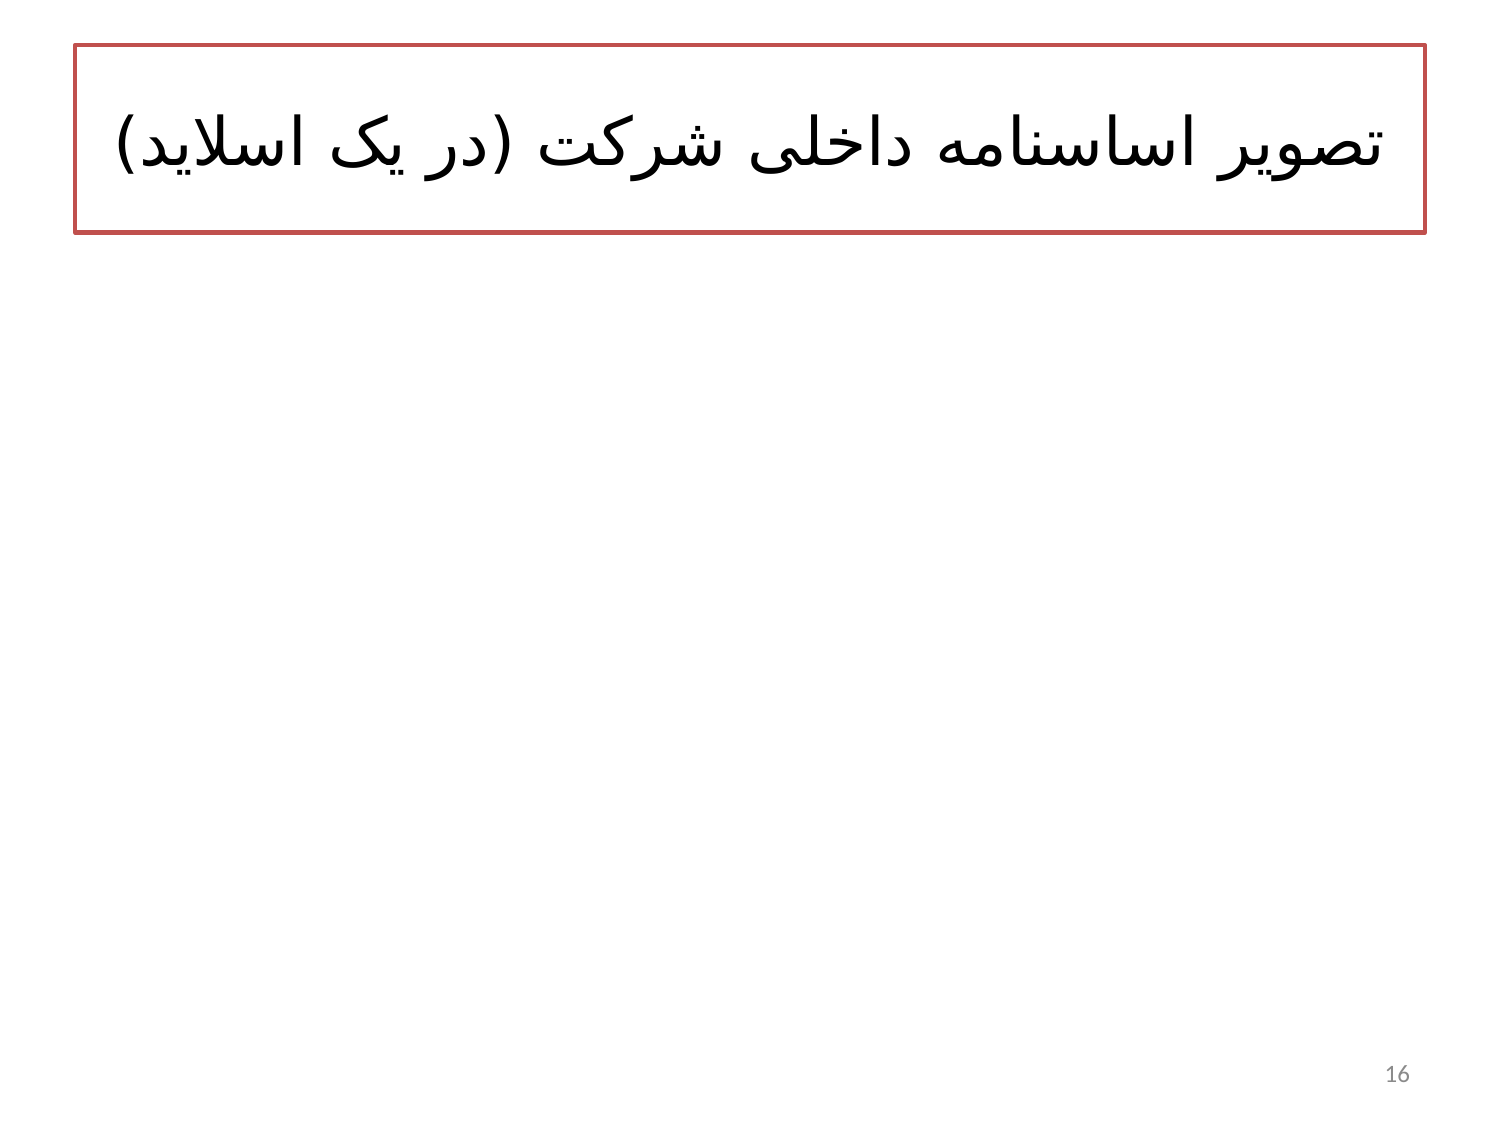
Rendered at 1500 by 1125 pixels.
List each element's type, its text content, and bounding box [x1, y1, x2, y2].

title تصویر اساسنامه داخلی شرکت (در یک اسلاید) [73, 43, 1427, 235]
slide_number 16 [1074, 1042, 1425, 1103]
